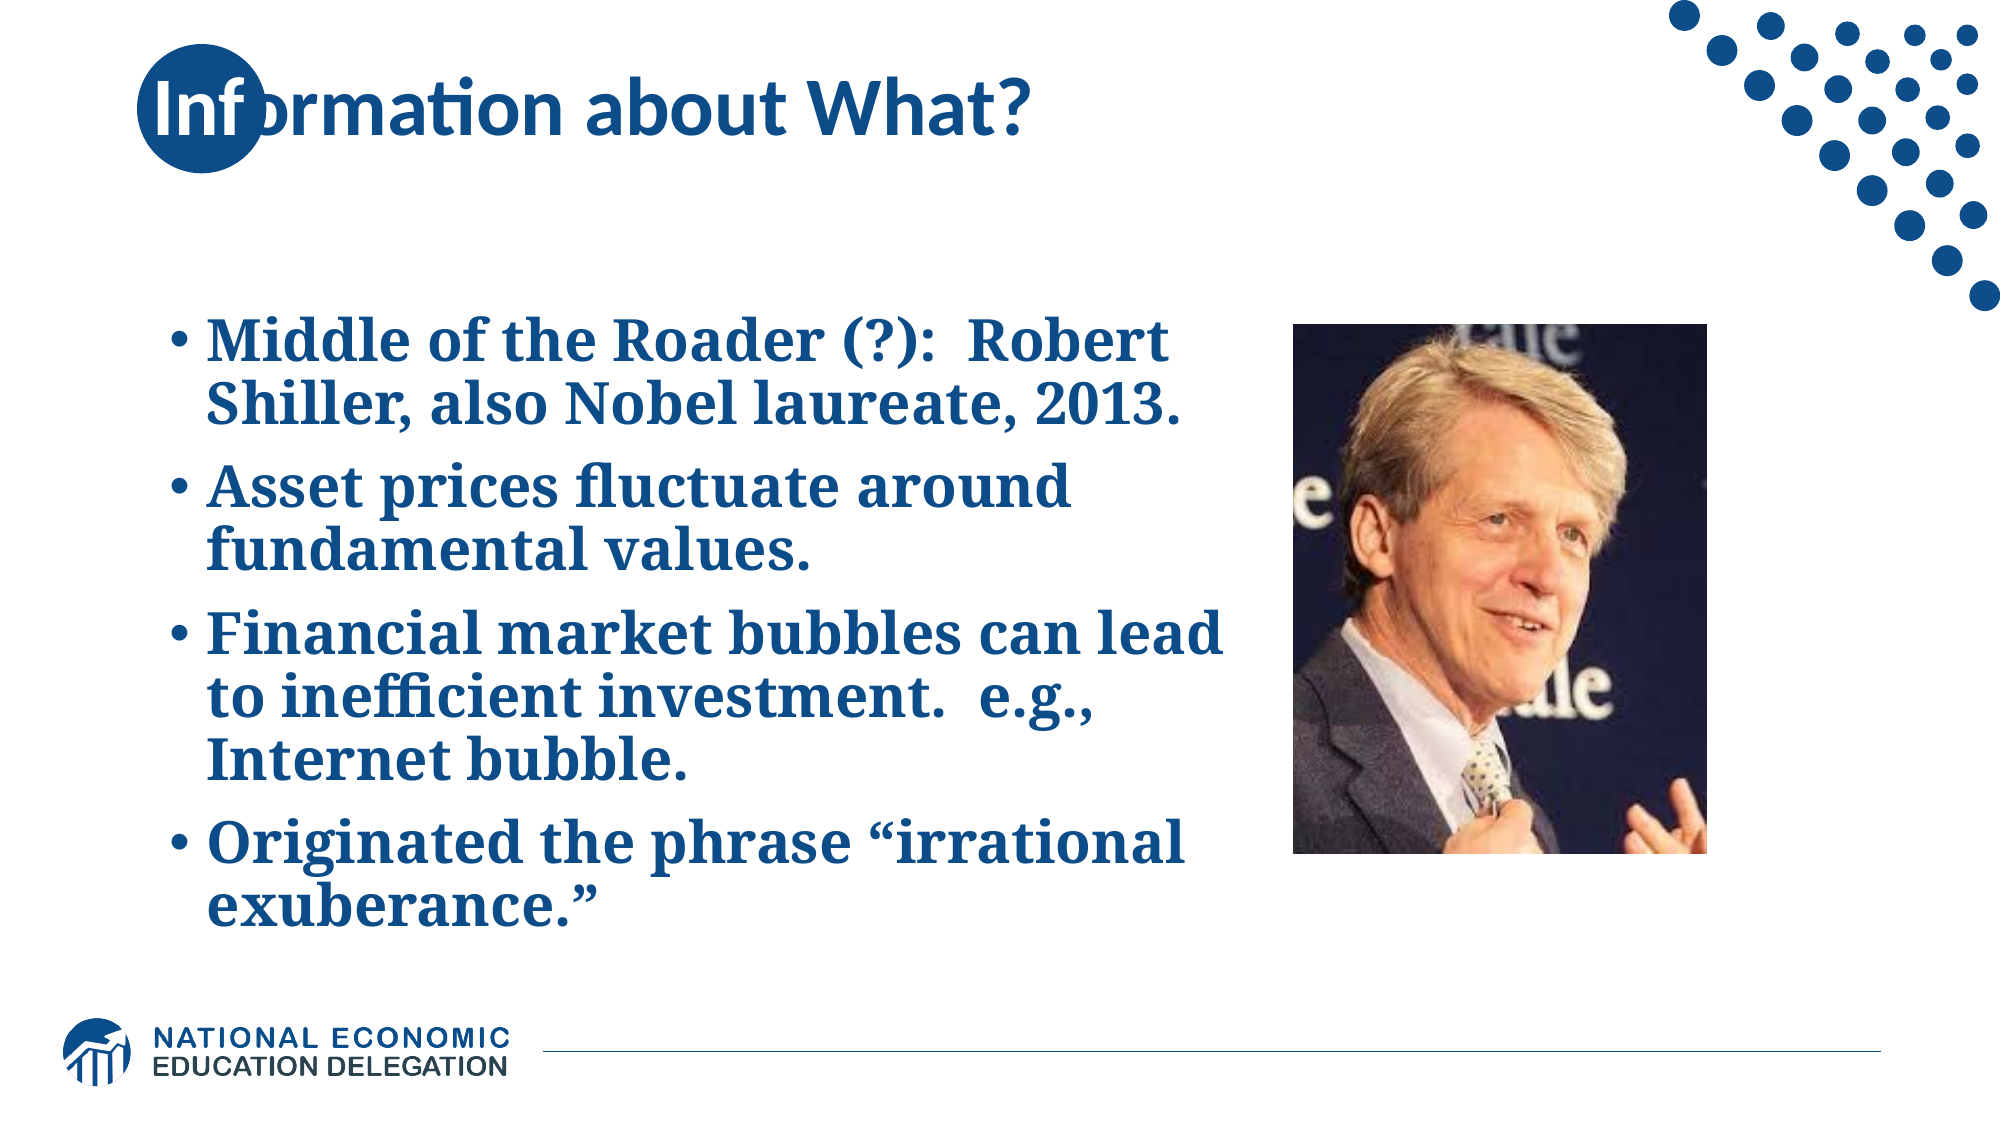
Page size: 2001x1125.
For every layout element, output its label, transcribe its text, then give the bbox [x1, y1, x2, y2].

title Information about What? [137, 0, 1863, 218]
picture [1293, 324, 1707, 855]
list Middle of the Roader (?): Robert Shiller, also Nobel laureate, 2013. Asset prices fluctuate around fundamental values. Financial market bubbles can lead to inefficient investment. e.g., Internet bubble. Originated the phrase “irrational exuberance.” [154, 237, 1275, 1013]
picture [55, 1013, 520, 1091]
